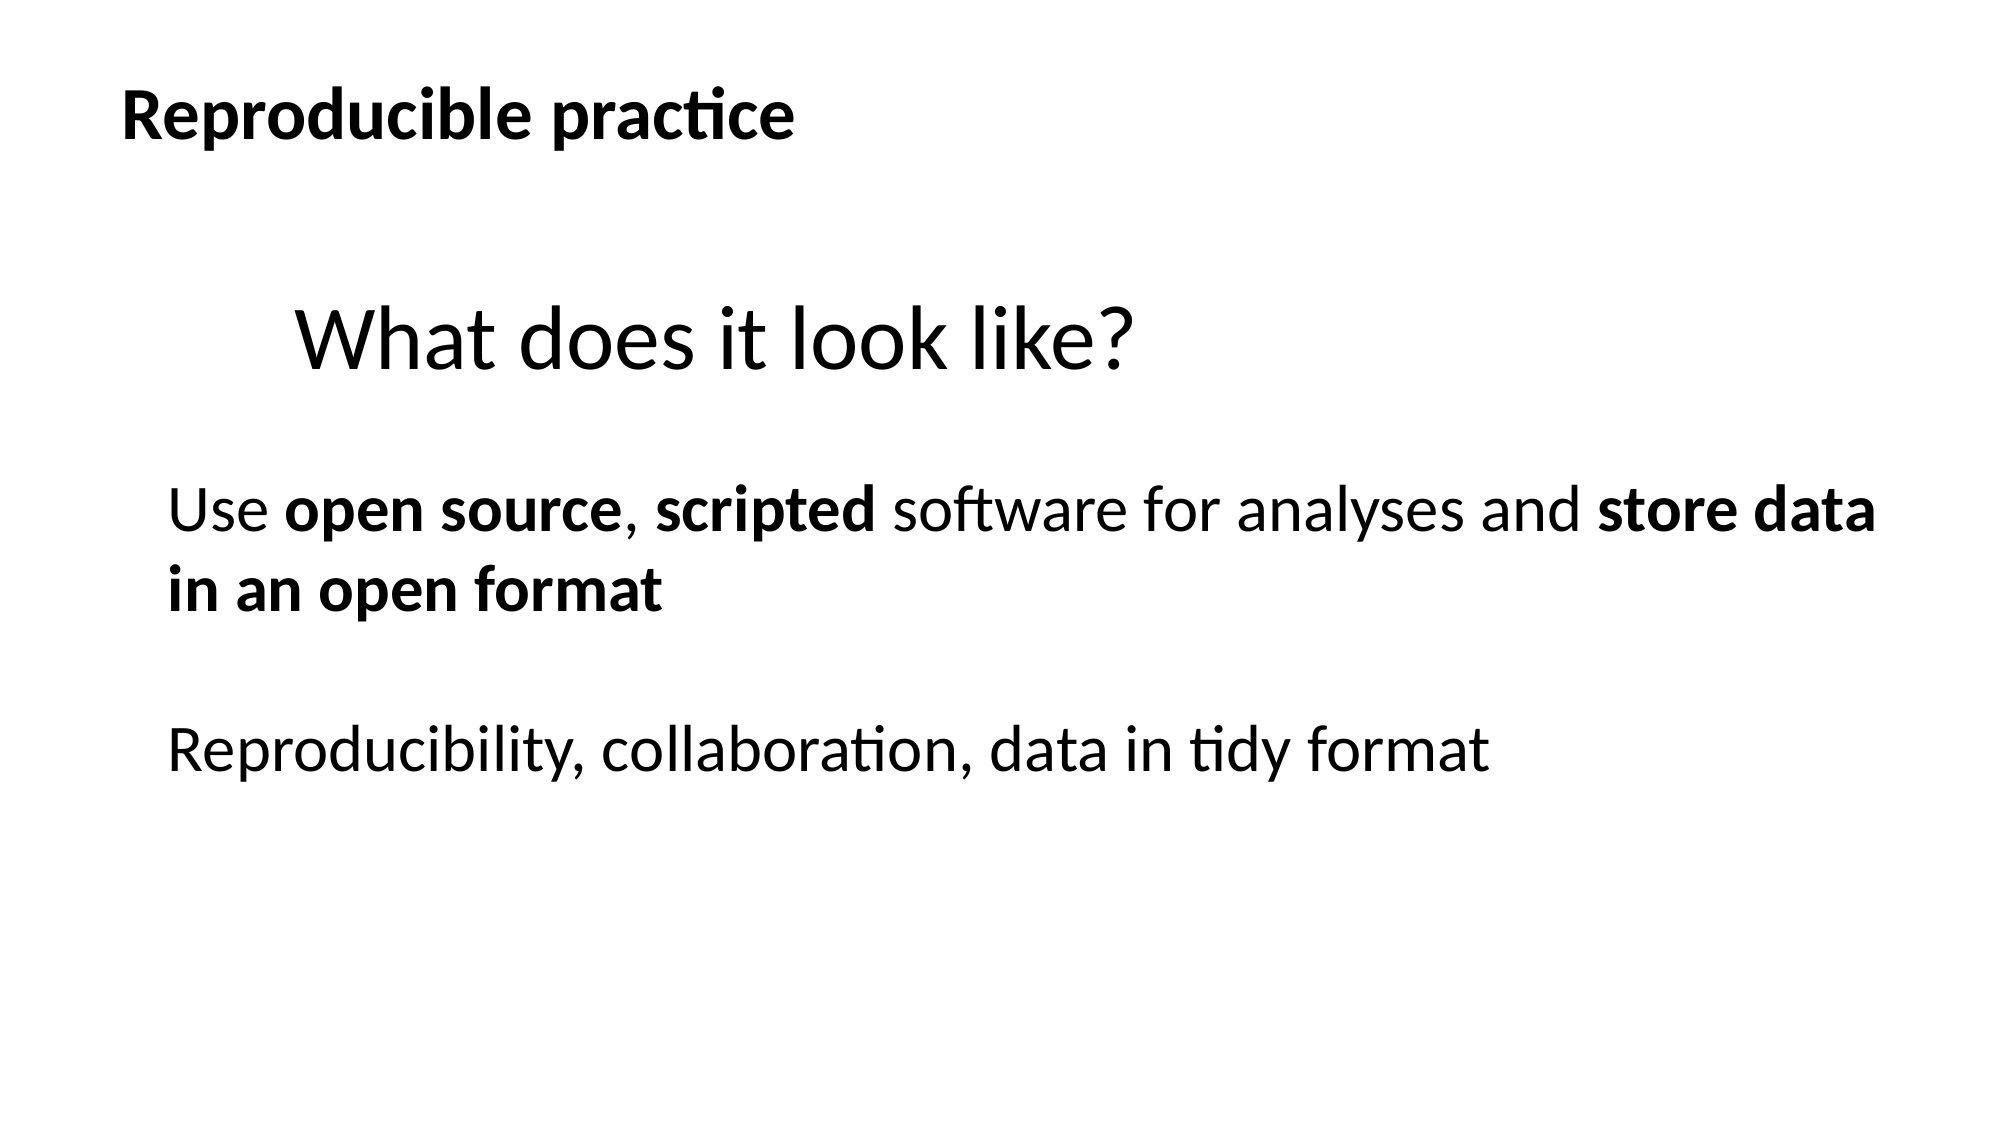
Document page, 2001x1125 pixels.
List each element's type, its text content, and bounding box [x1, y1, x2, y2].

text_box What does it look like? [279, 271, 1155, 396]
text_box Reproducible practice [106, 57, 813, 163]
text_box Use open source, scripted software for analyses and store data in an open format Reproducibility, collaboration, data in tidy format [153, 457, 1921, 873]
